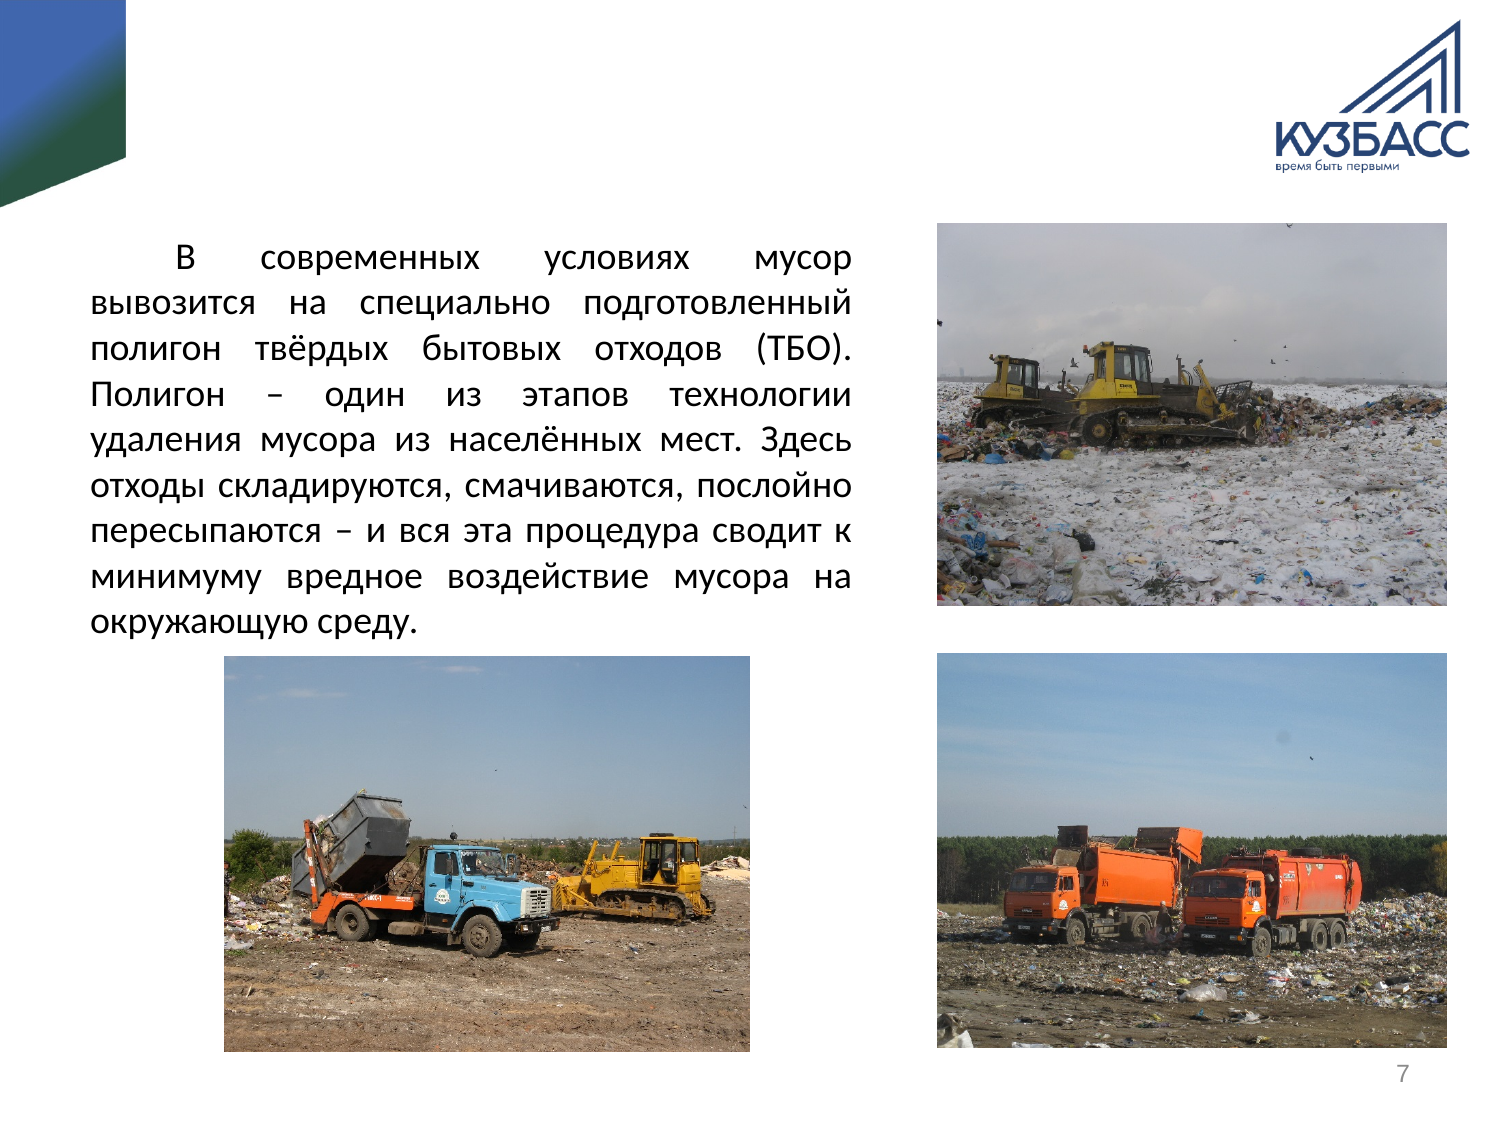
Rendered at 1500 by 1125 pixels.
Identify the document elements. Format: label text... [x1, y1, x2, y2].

picture [936, 652, 1447, 1048]
picture [0, 0, 126, 208]
picture [224, 656, 751, 1052]
picture [1276, 19, 1470, 173]
picture [936, 223, 1447, 606]
list В современных условиях мусор вывозится на специально подготовленный полигон твёрдых бытовых отходов (ТБО). Полигон – один из этапов технологии удаления мусора из населённых мест. Здесь отходы складируются, смачиваются, послойно пересыпаются – и вся эта процедура сводит к минимуму вредное воздействие мусора на окружающую среду. [75, 223, 869, 657]
slide_number 7 [1074, 1057, 1425, 1103]
